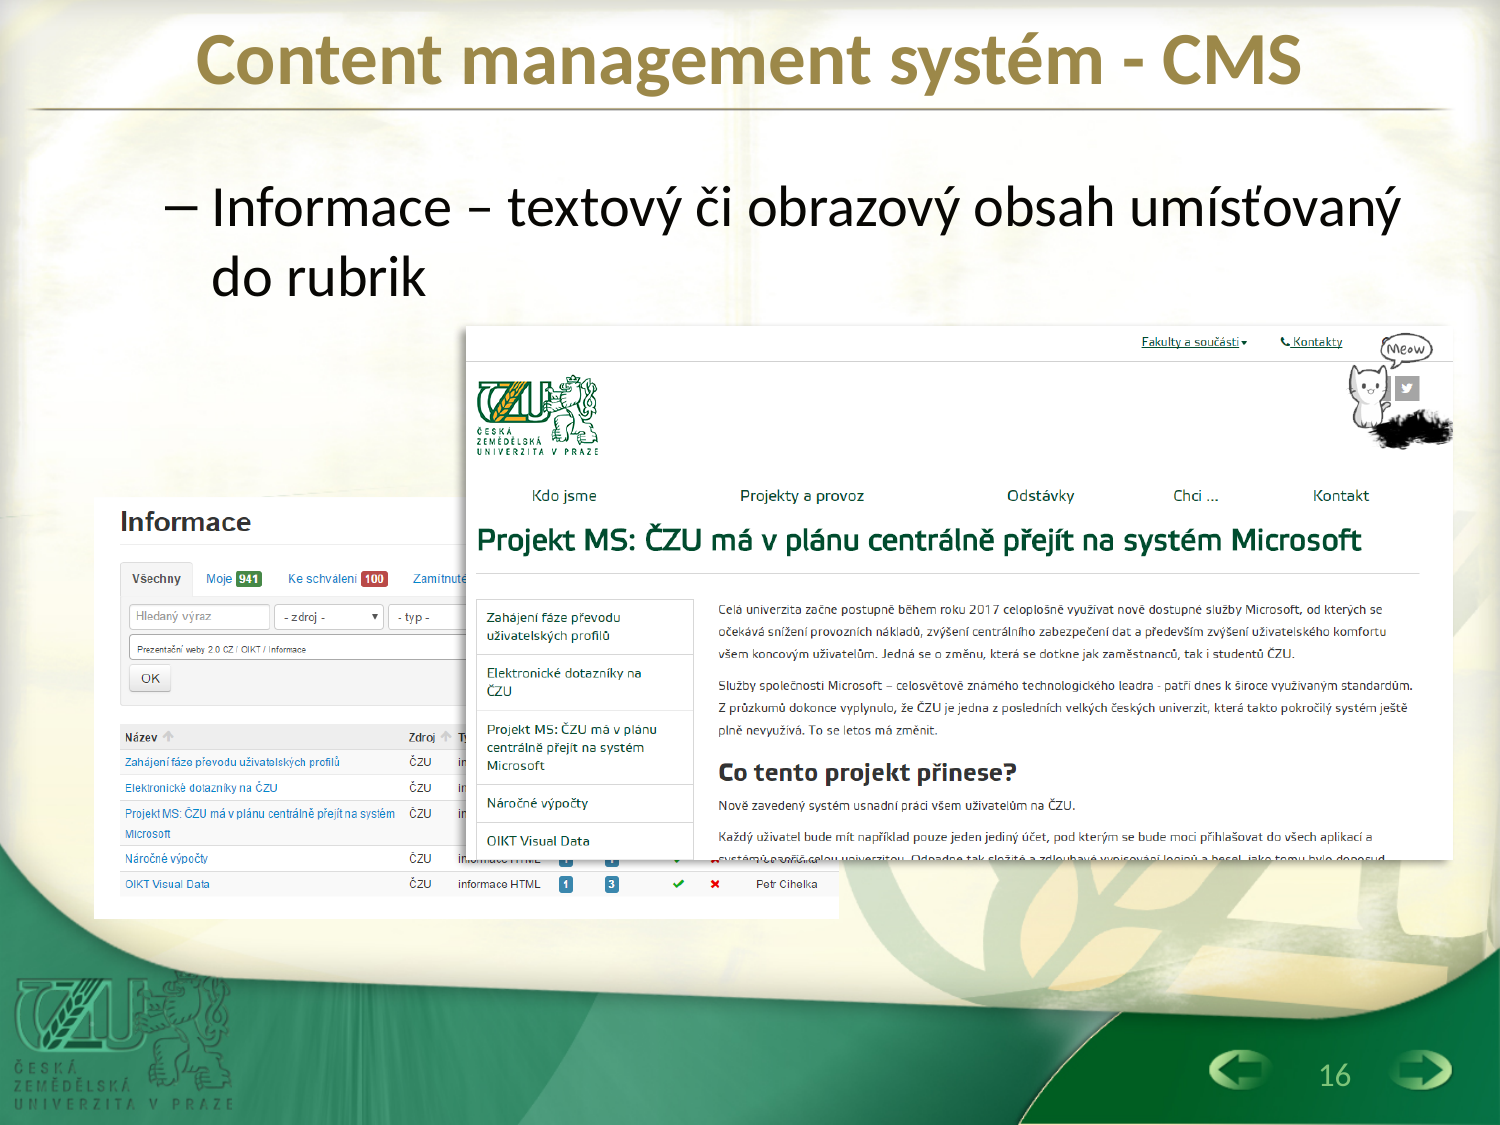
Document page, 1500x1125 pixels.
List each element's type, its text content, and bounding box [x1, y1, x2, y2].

title Content management systém - CMS [75, 7, 1425, 102]
picture [0, 0, 1500, 1125]
list Informace – textový či obrazový obsah umísťovaný do rubrik [75, 160, 1425, 941]
